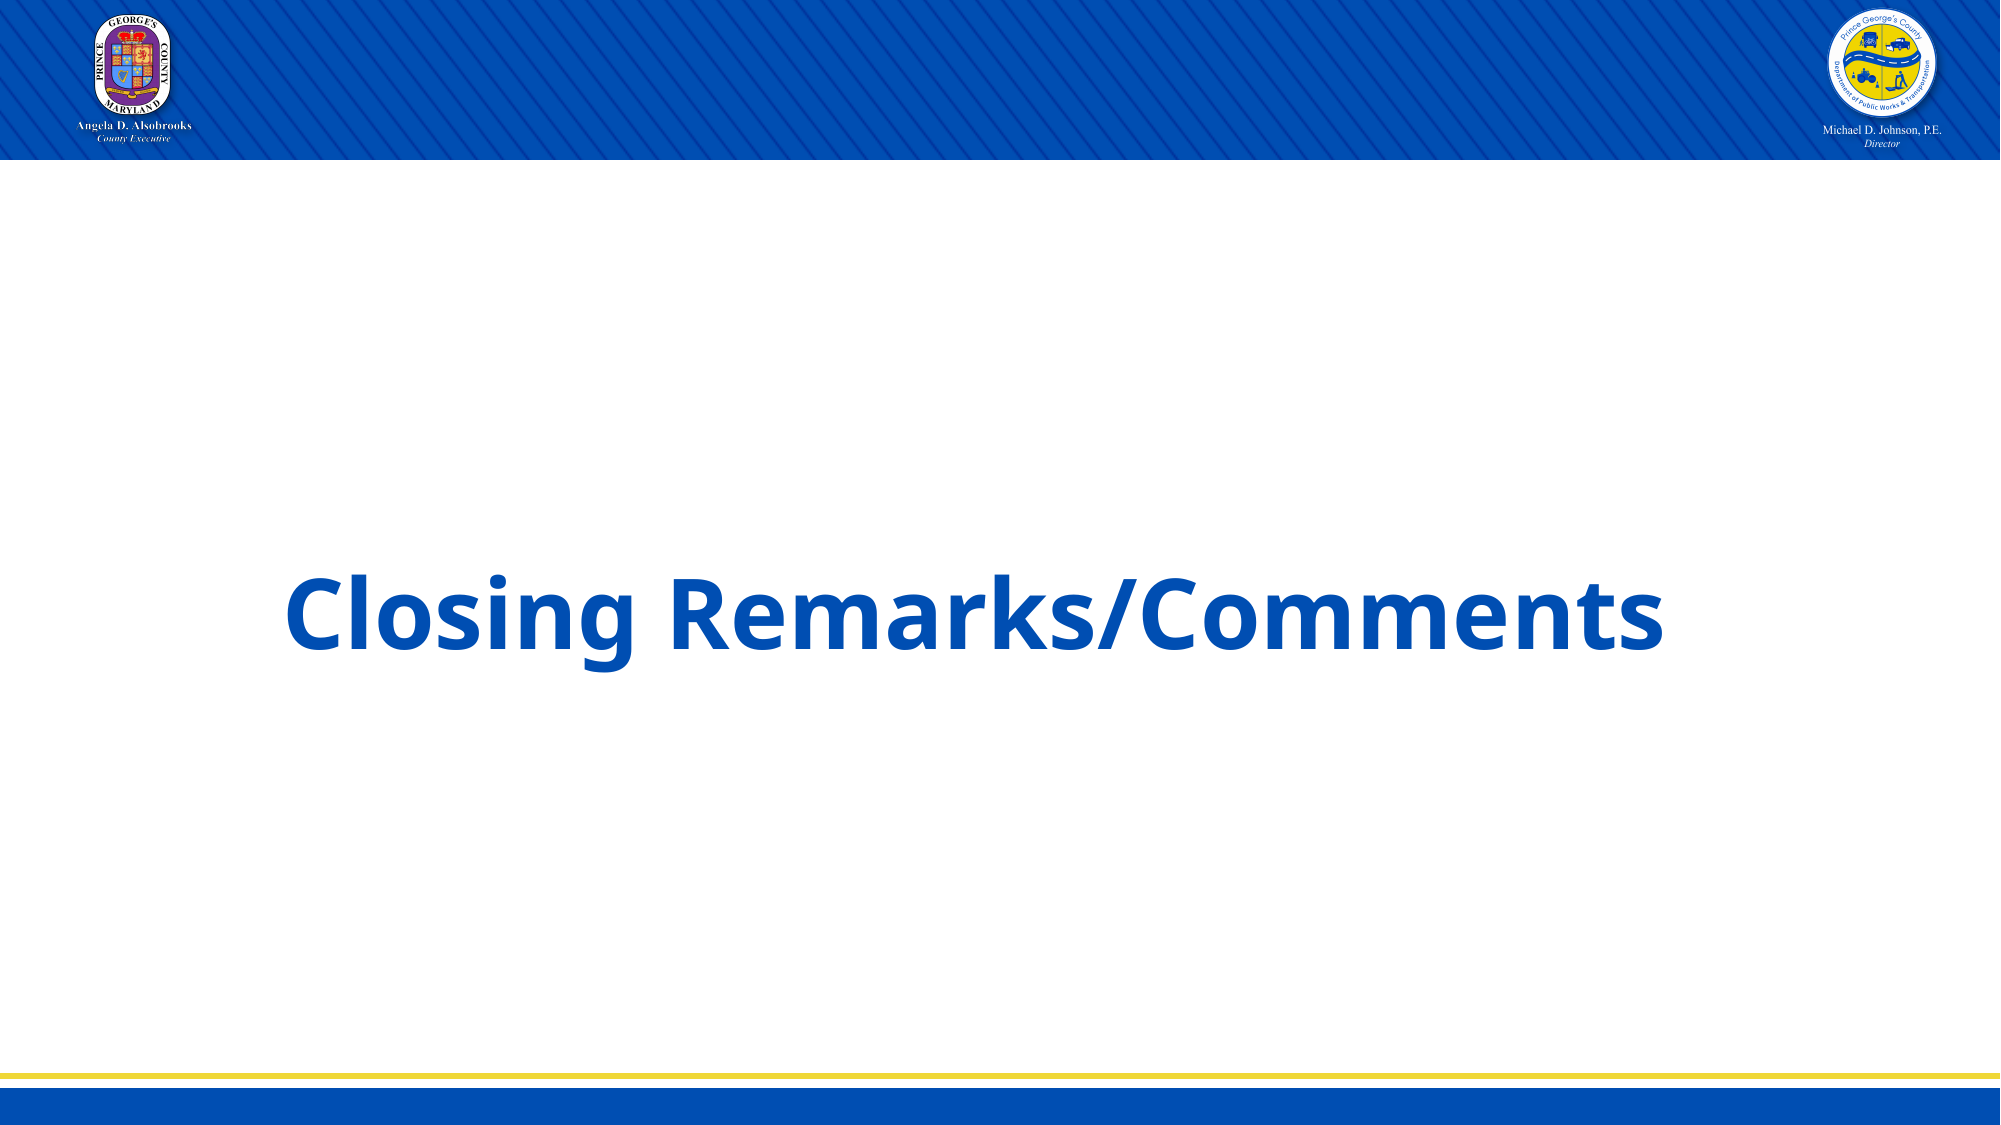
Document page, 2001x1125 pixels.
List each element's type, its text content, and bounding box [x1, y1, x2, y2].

picture [0, 0, 2000, 160]
text_box Closing Remarks/Comments [28, 475, 1922, 760]
text_box [0, 1088, 2000, 1125]
